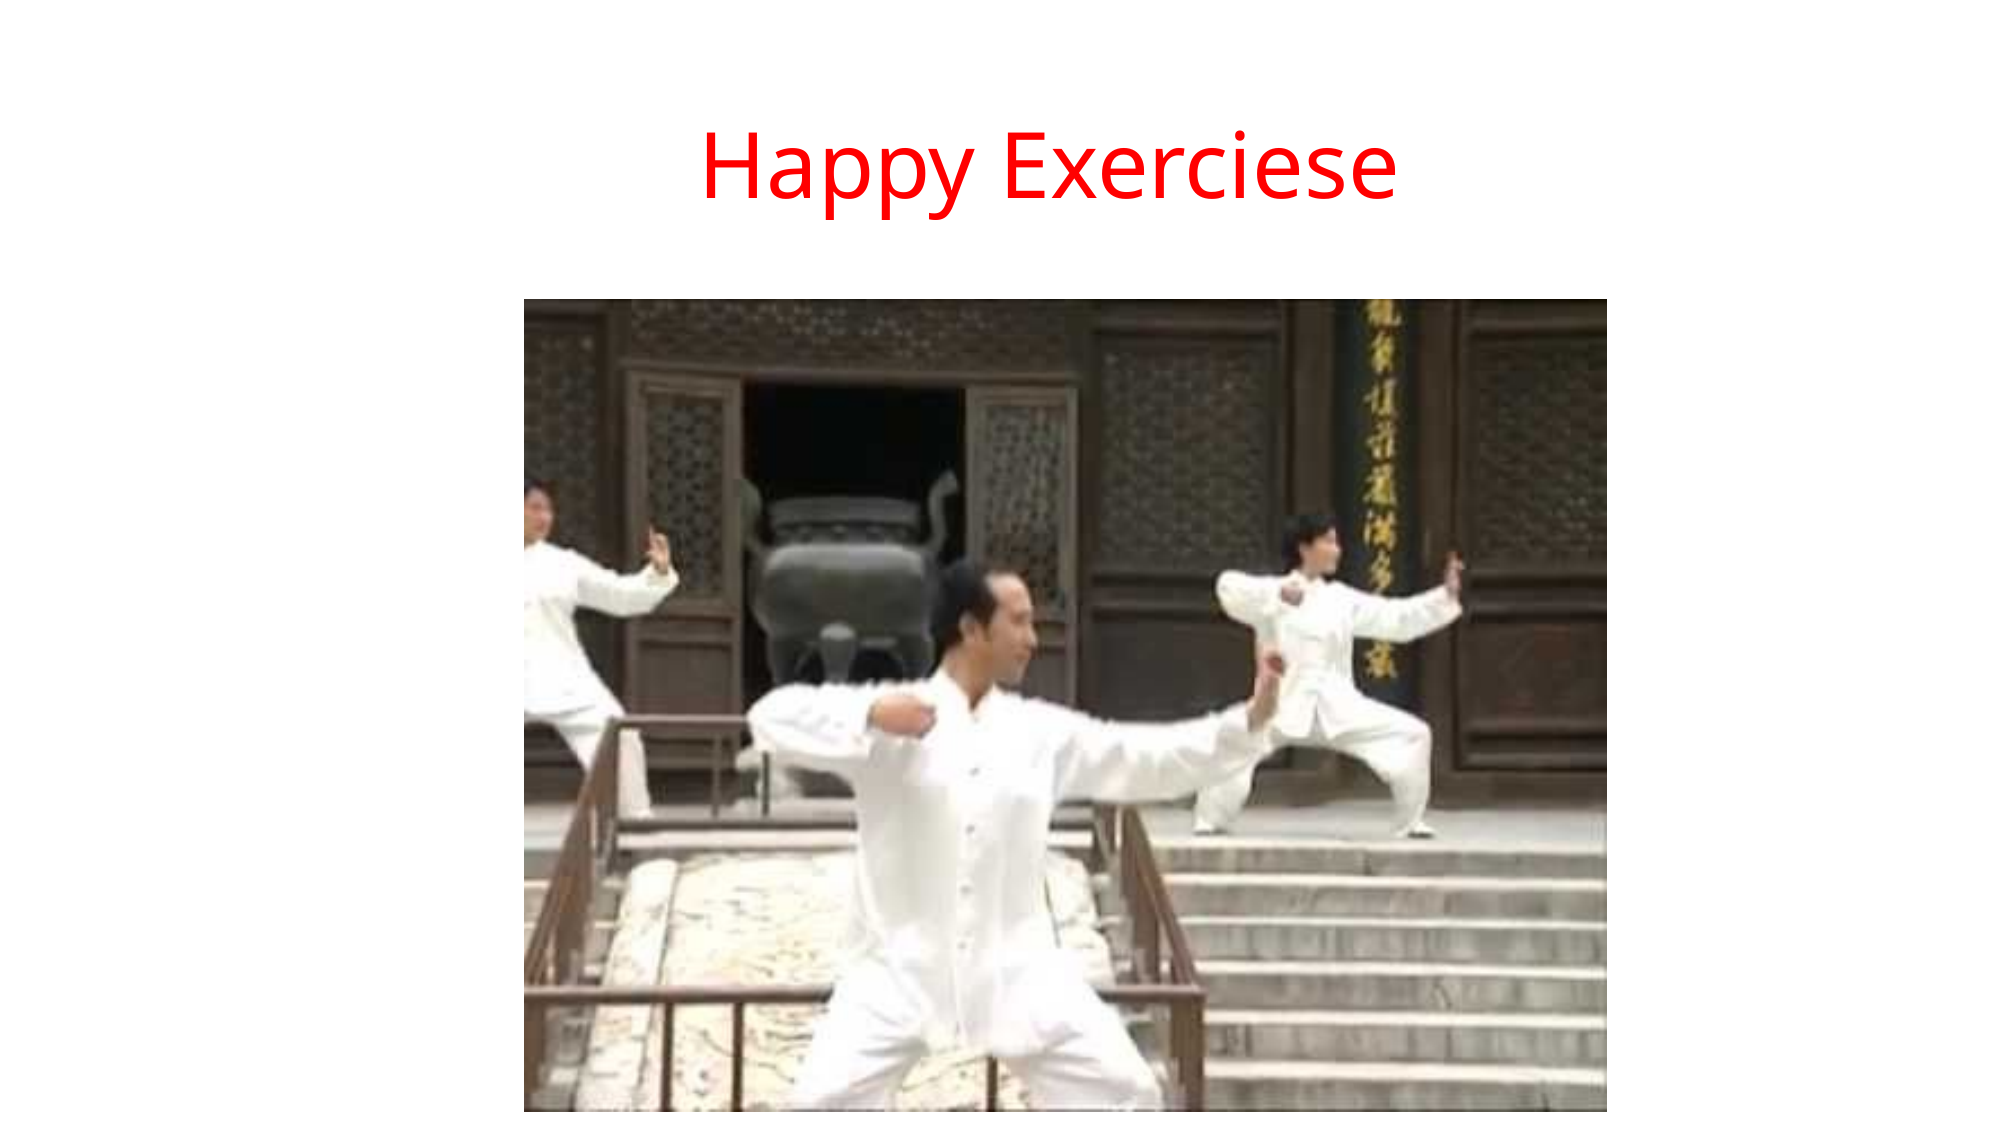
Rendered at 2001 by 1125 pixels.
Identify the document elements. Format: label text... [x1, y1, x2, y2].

title Happy Exerciese [137, 59, 1863, 278]
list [524, 299, 1607, 1112]
